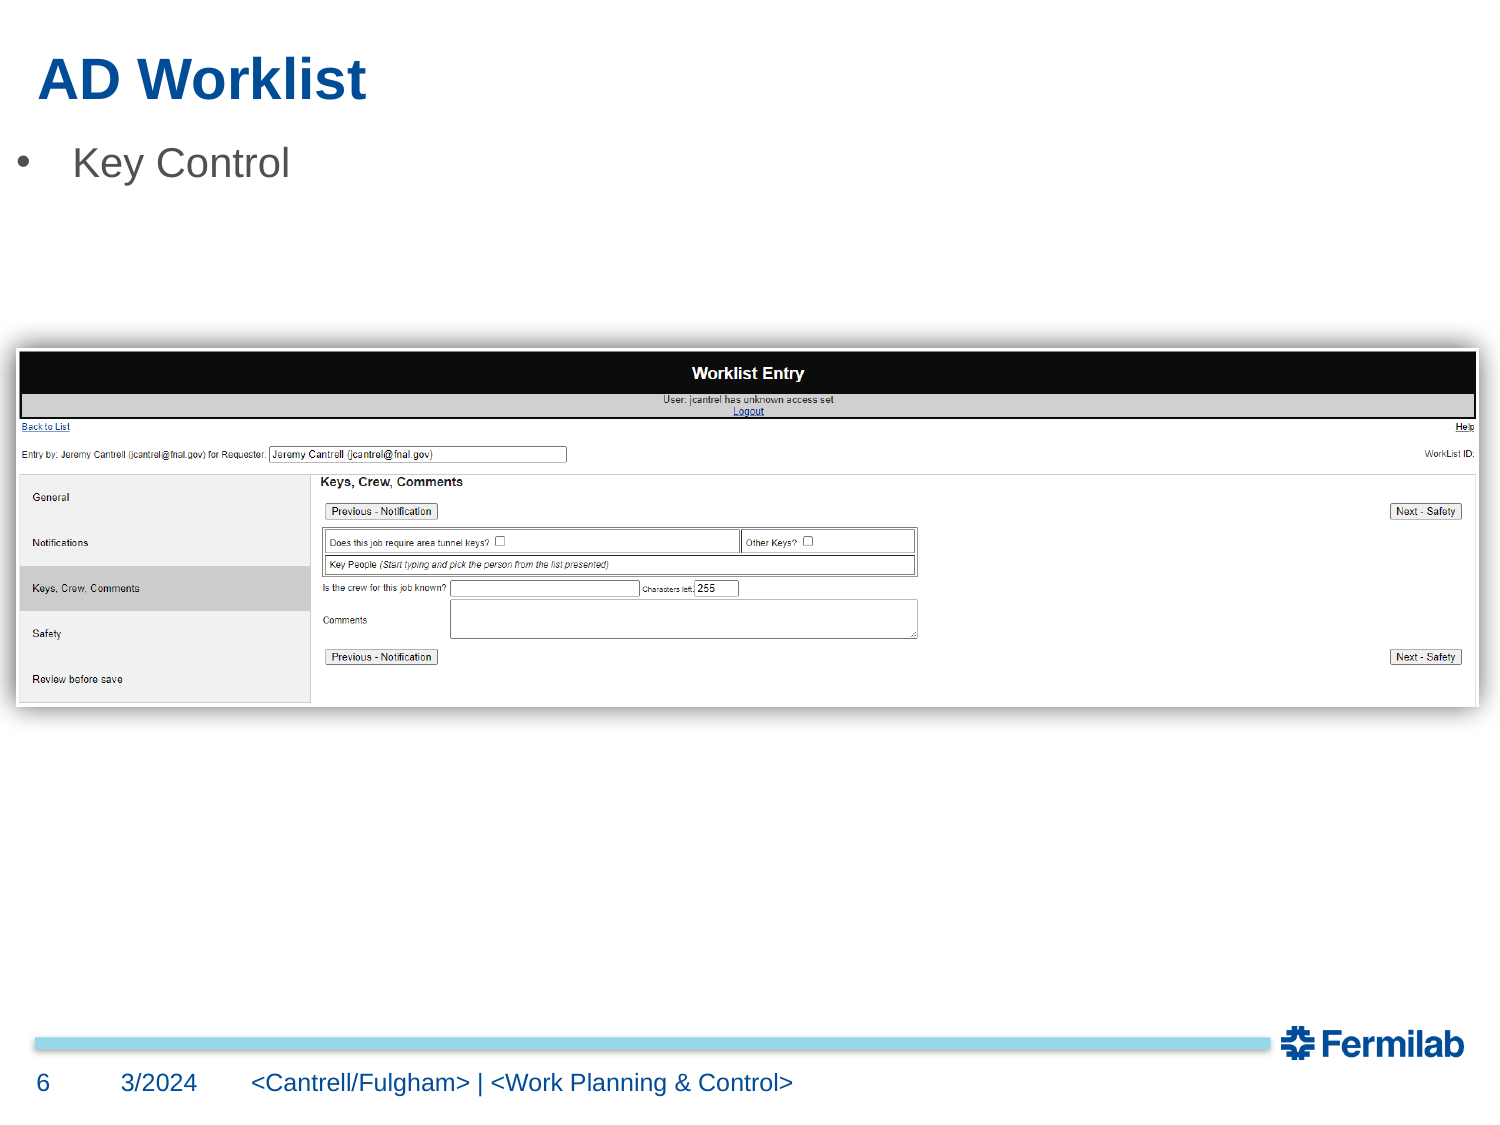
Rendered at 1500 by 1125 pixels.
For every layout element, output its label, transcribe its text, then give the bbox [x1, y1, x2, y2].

picture [1281, 1026, 1464, 1060]
picture [15, 348, 1479, 707]
slide_number 3/2024 [120, 1066, 232, 1107]
title AD Worklist [37, 41, 1463, 112]
footer <Cantrell/Fulgham> | <Work Planning & Control> [251, 1066, 1279, 1107]
list Key Control [16, 136, 1439, 207]
slide_number 6 [36, 1066, 105, 1106]
